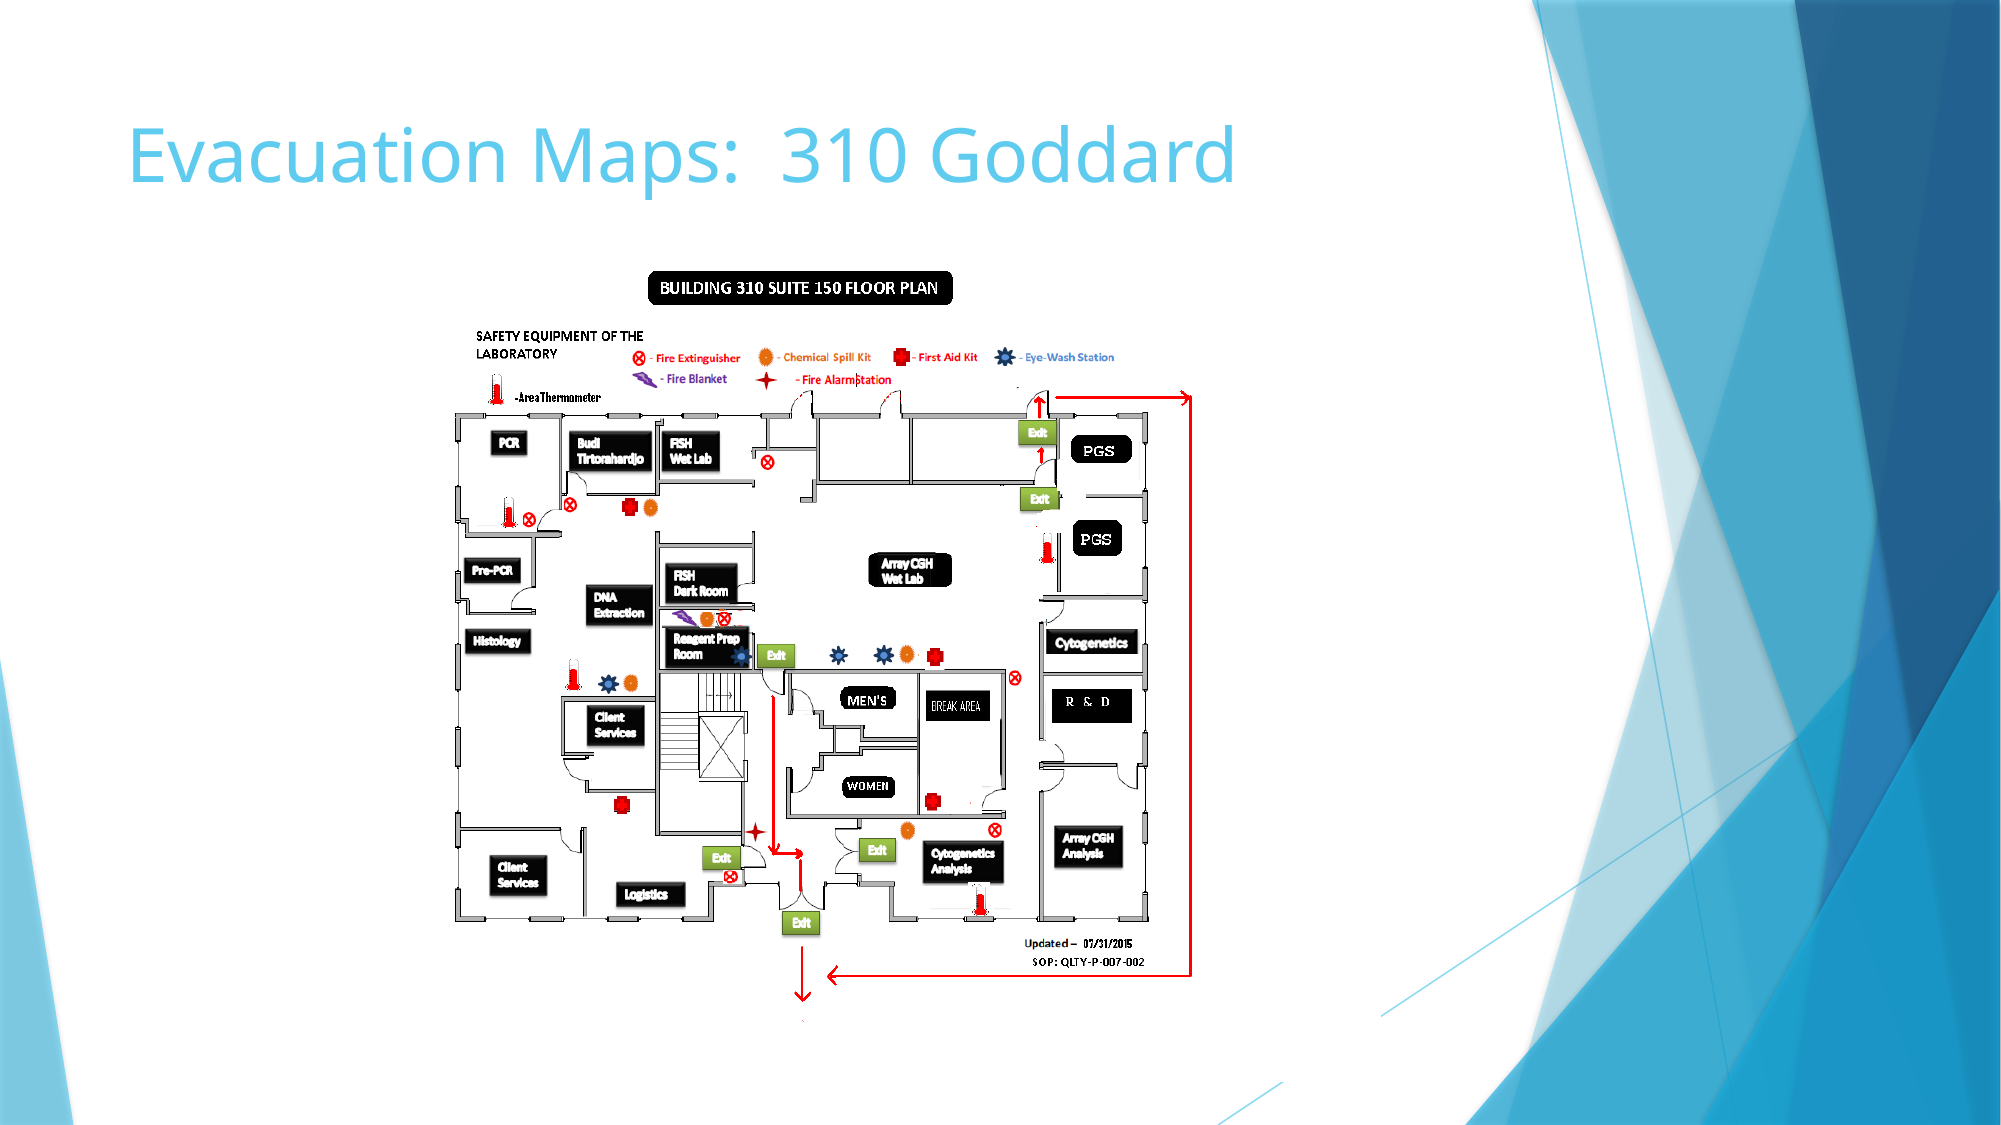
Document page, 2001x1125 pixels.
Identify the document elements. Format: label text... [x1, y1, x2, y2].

title Evacuation Maps: 310 Goddard [111, 99, 1522, 317]
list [312, 241, 1382, 1082]
